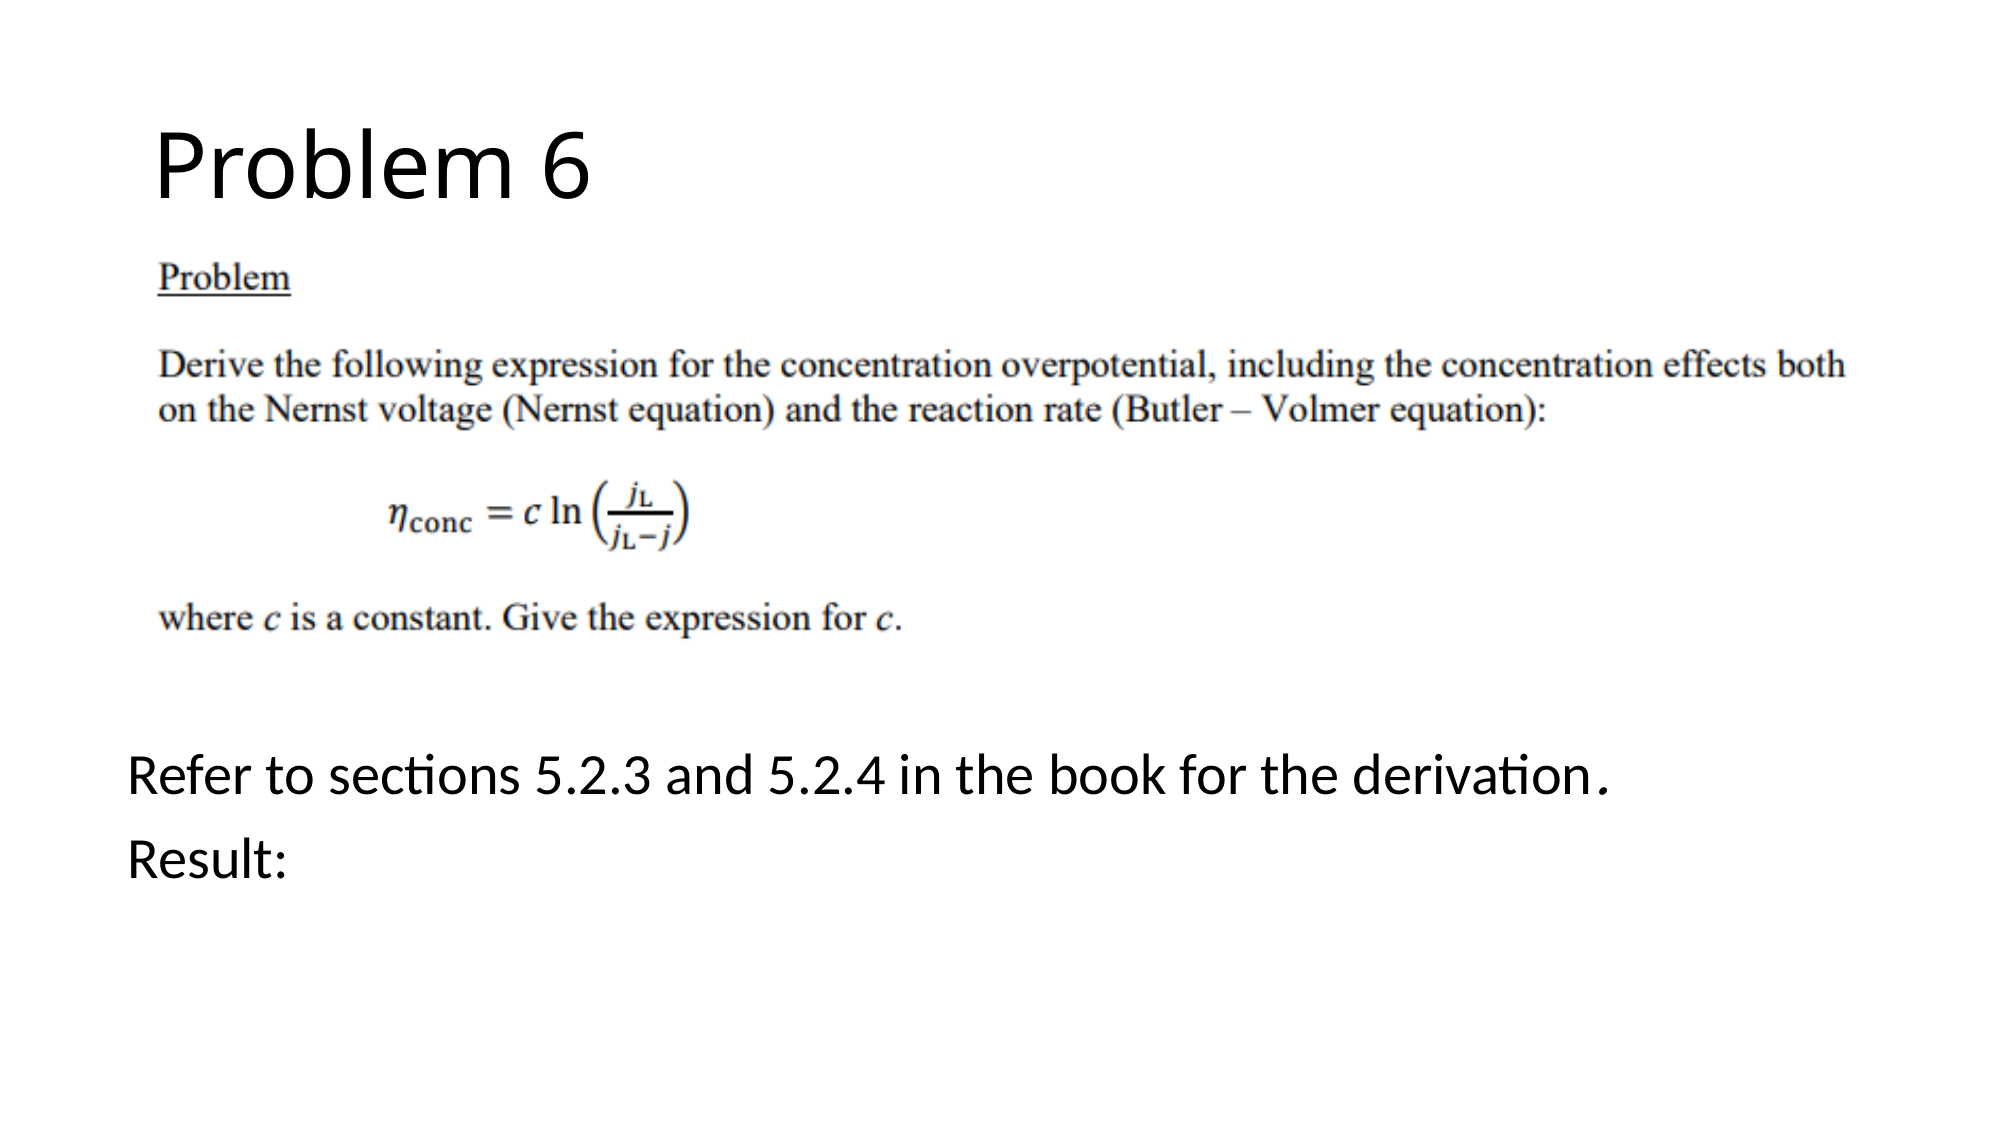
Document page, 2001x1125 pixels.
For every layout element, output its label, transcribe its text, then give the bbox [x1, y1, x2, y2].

title Problem 6 [137, 59, 1863, 235]
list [124, 235, 1931, 674]
